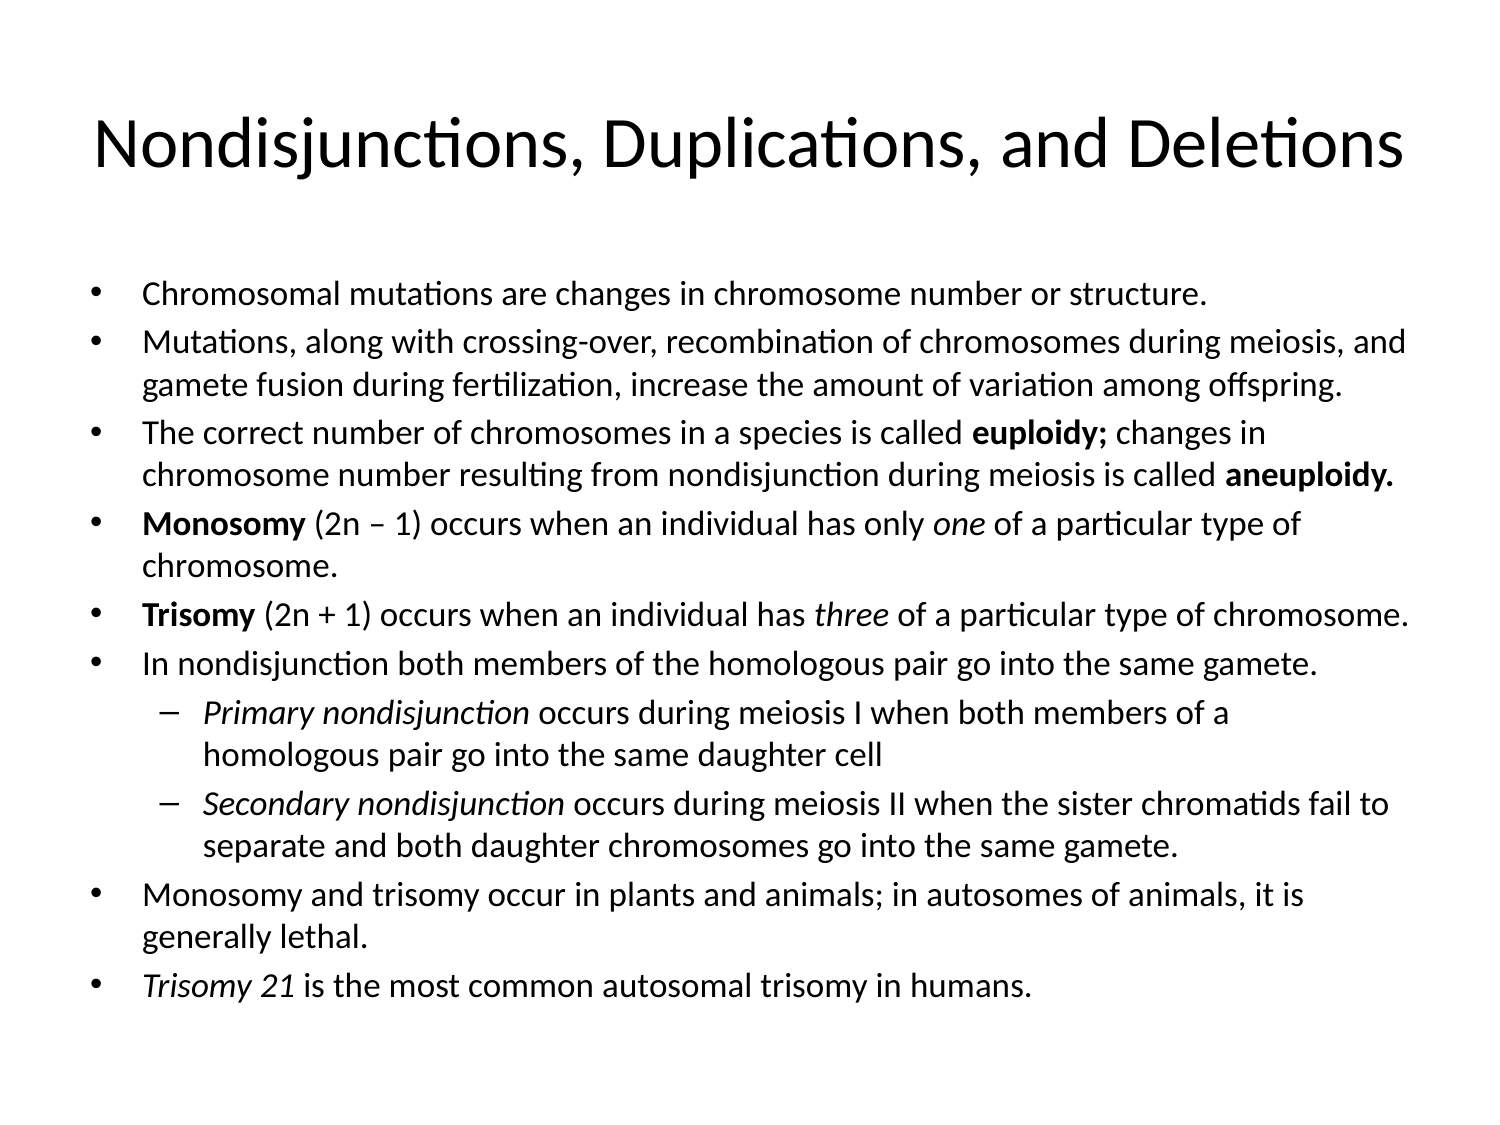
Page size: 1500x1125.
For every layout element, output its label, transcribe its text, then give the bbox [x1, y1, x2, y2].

list Chromosomal mutations are changes in chromosome number or structure. Mutations, along with crossing-over, recombination of chromosomes during meiosis, and gamete fusion during fertilization, increase the amount of variation among offspring. The correct number of chromosomes in a species is called euploidy; changes in chromosome number resulting from nondisjunction during meiosis is called aneuploidy. Monosomy (2n – 1) occurs when an individual has only one of a particular type of chromosome. Trisomy (2n + 1) occurs when an individual has three of a particular type of chromosome. In nondisjunction both members of the homologous pair go into the same gamete. Primary nondisjunction occurs during meiosis I when both members of a homologous pair go into the same daughter cell Secondary nondisjunction occurs during meiosis II when the sister chromatids fail to separate and both daughter chromosomes go into the same gamete. Monosomy and trisomy occur in plants and animals; in autosomes of animals, it is generally lethal. Trisomy 21 is the most common autosomal trisomy in humans. [75, 262, 1425, 1125]
title Nondisjunctions, Duplications, and Deletions [75, 45, 1425, 233]
